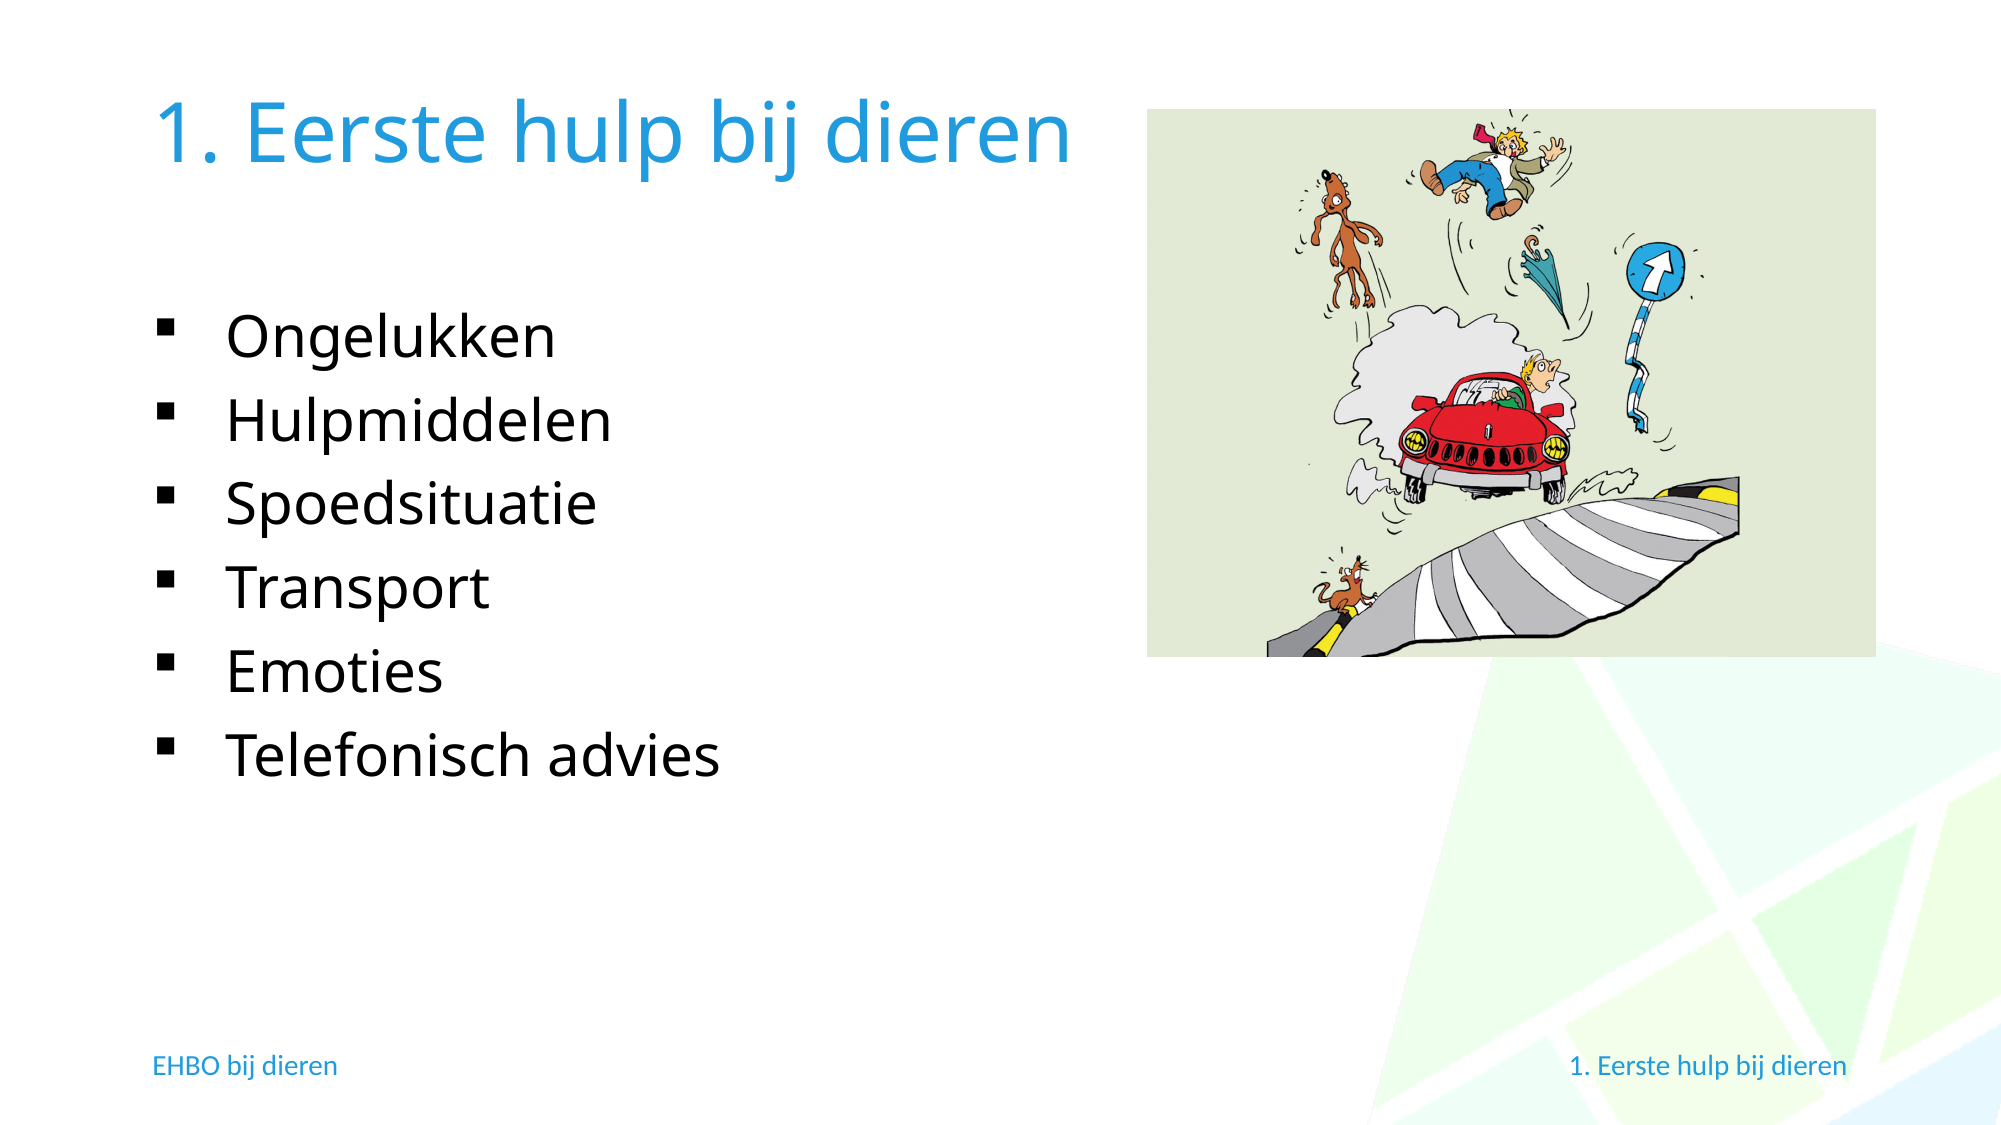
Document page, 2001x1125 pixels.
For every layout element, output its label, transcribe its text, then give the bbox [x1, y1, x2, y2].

list 1. Eerste hulp bij dieren [1412, 1042, 1863, 1103]
list EHBO bij dieren [137, 1042, 588, 1103]
picture [1147, 109, 1876, 657]
list Ongelukken Hulpmiddelen Spoedsituatie Transport Emoties Telefonisch advies [137, 299, 1863, 1014]
title 1. Eerste hulp bij dieren [137, 59, 1863, 212]
